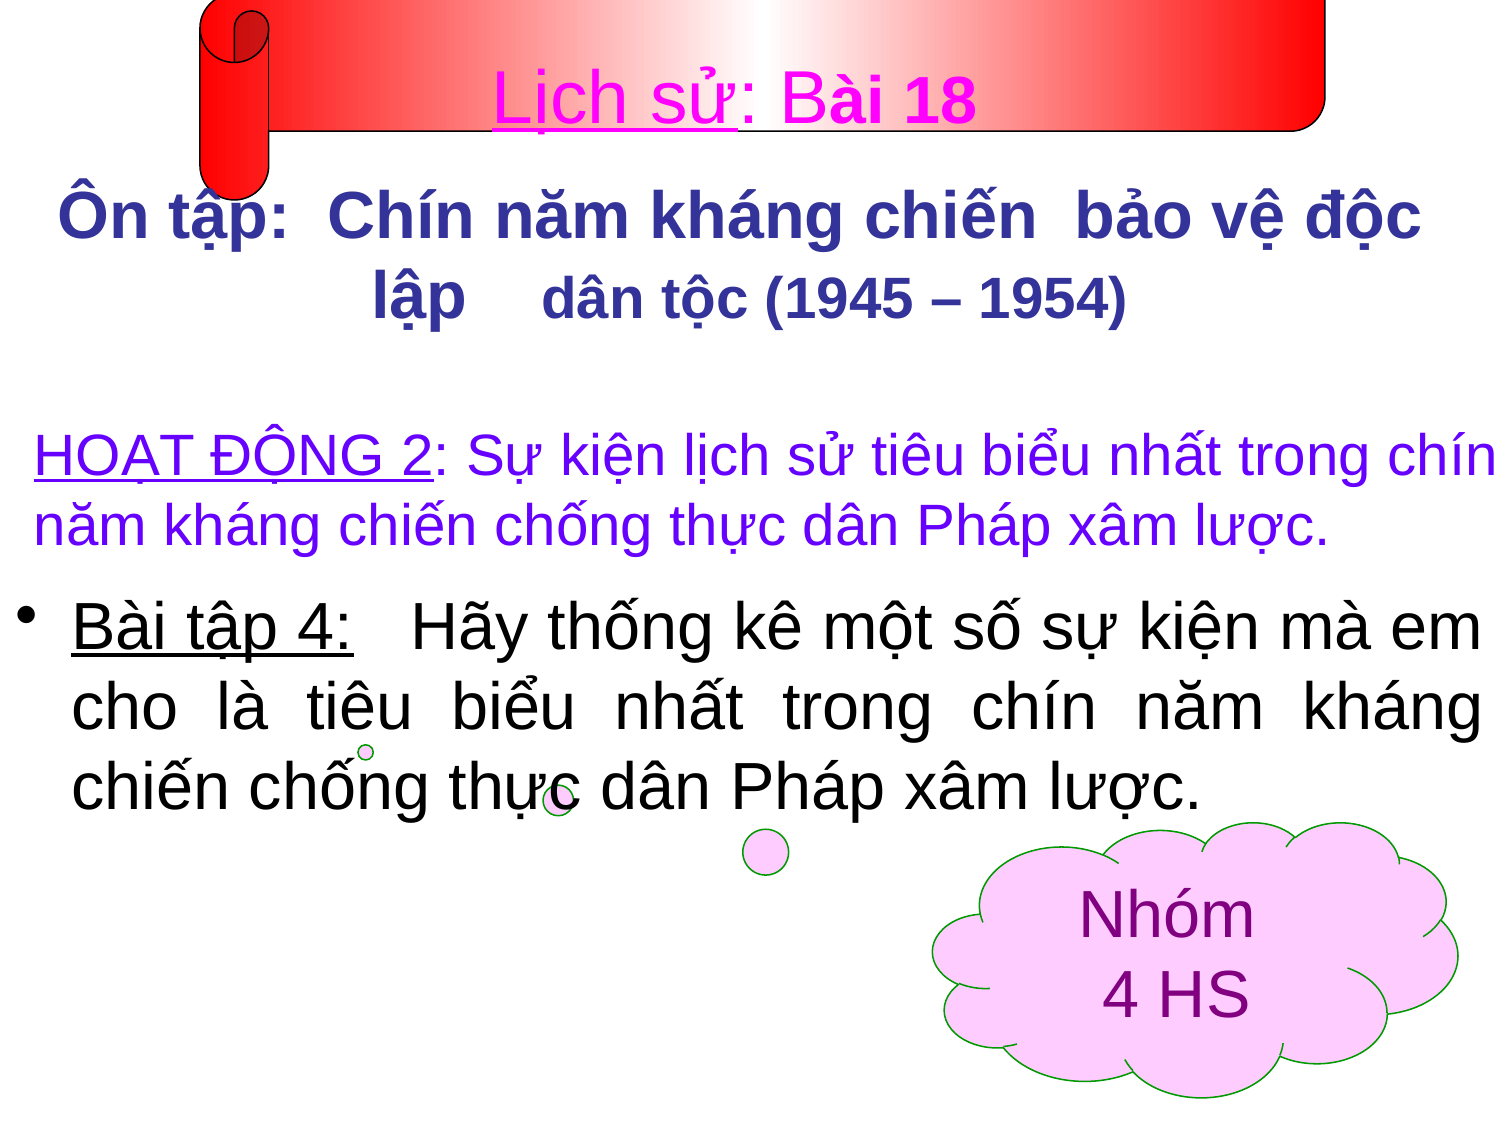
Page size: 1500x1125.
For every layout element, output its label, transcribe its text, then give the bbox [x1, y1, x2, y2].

title HOẠT ĐỘNG 2: Sự kiện lịch sử tiêu biểu nhất trong chín năm kháng chiến chống thực dân Pháp xâm lược. [18, 318, 1500, 574]
text_box Lịch sử: Bài 18 Ôn tập: Chín năm kháng chiến bảo vệ độc lập dân tộc (1945 – 1954) [0, 40, 1500, 438]
list Bài tập 4: Hãy thống kê một số sự kiện mà em cho là tiêu biểu nhất trong chín năm kháng chiến chống thực dân Pháp xâm lược. [0, 574, 1500, 1125]
text_box [199, 0, 1325, 40]
